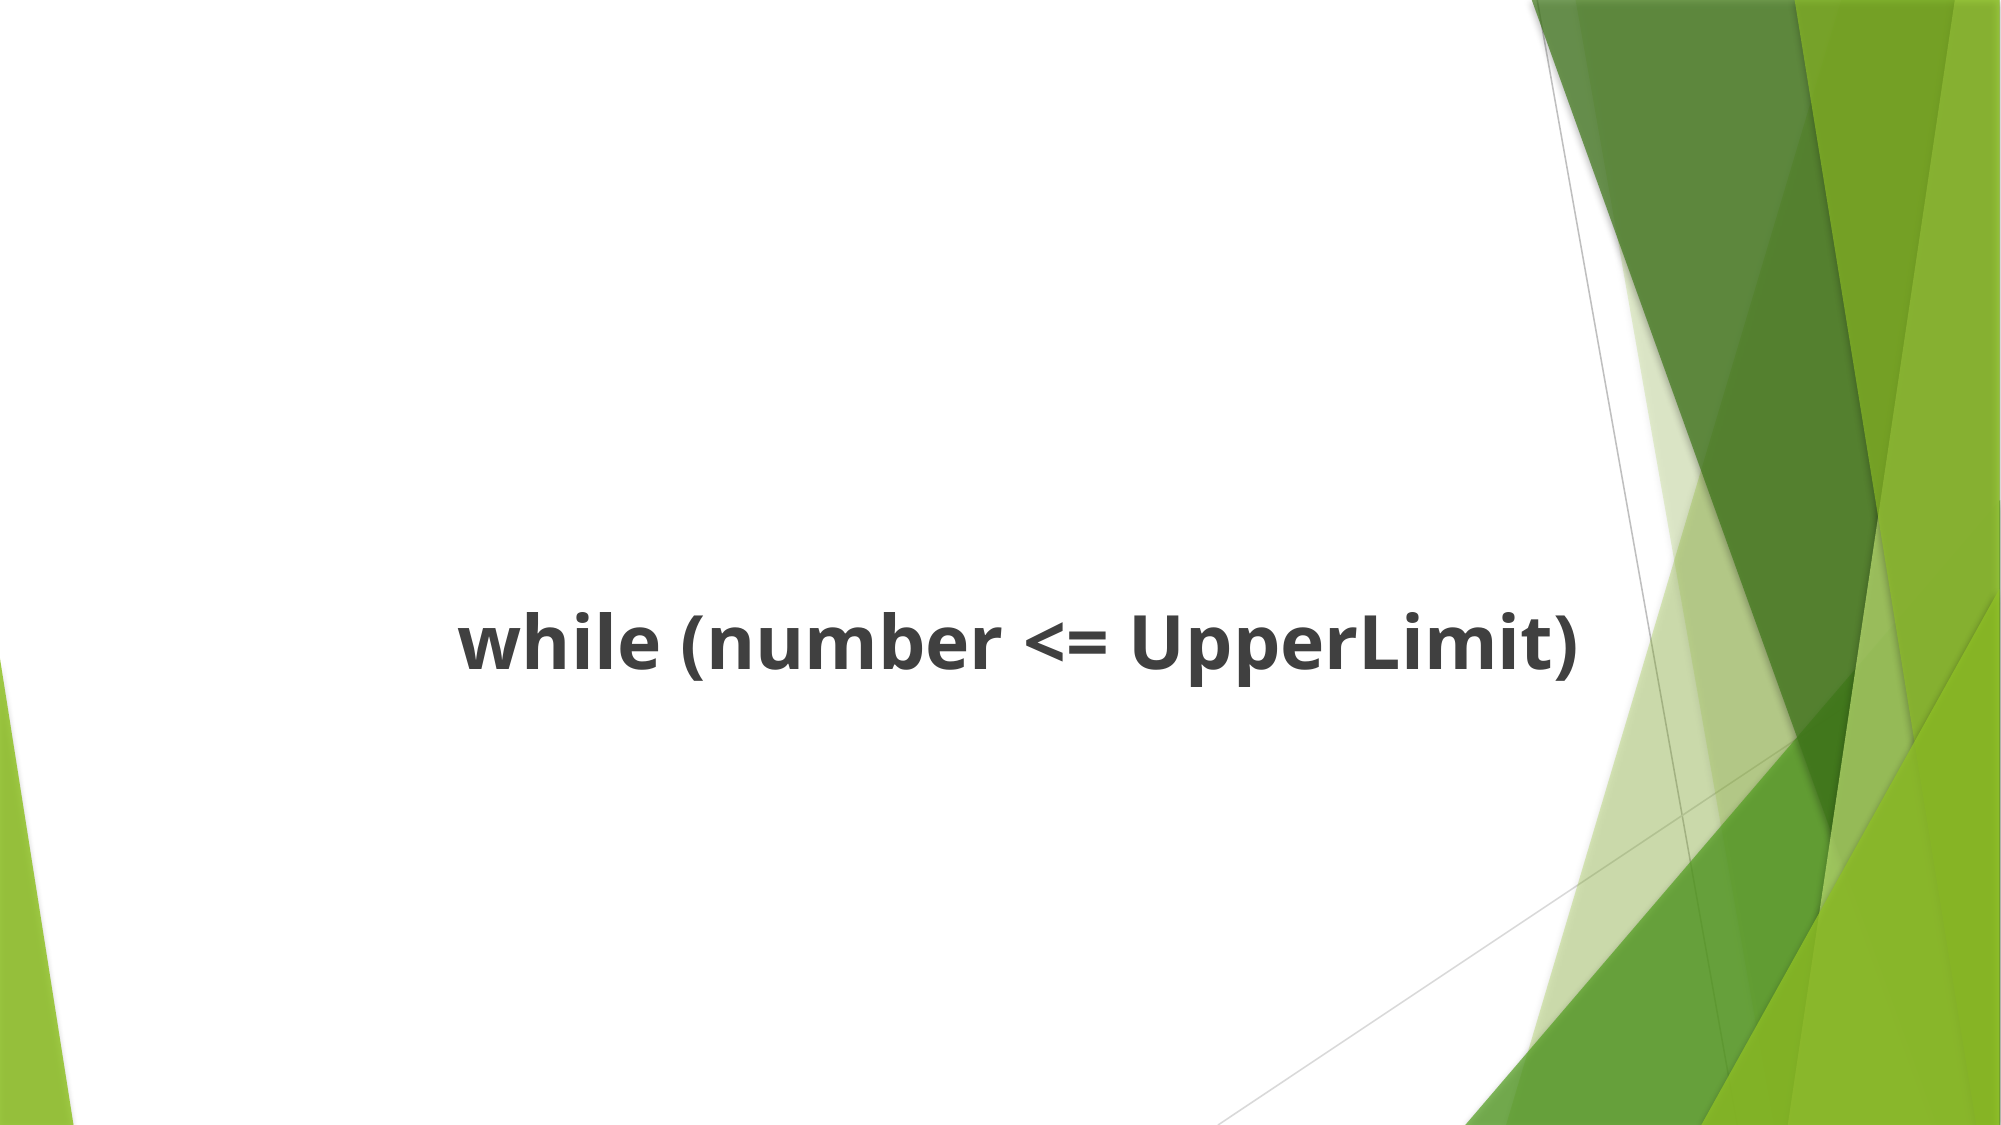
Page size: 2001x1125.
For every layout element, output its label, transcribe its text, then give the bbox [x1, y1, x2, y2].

list while (number <= UpperLimit) [399, 587, 1638, 1125]
